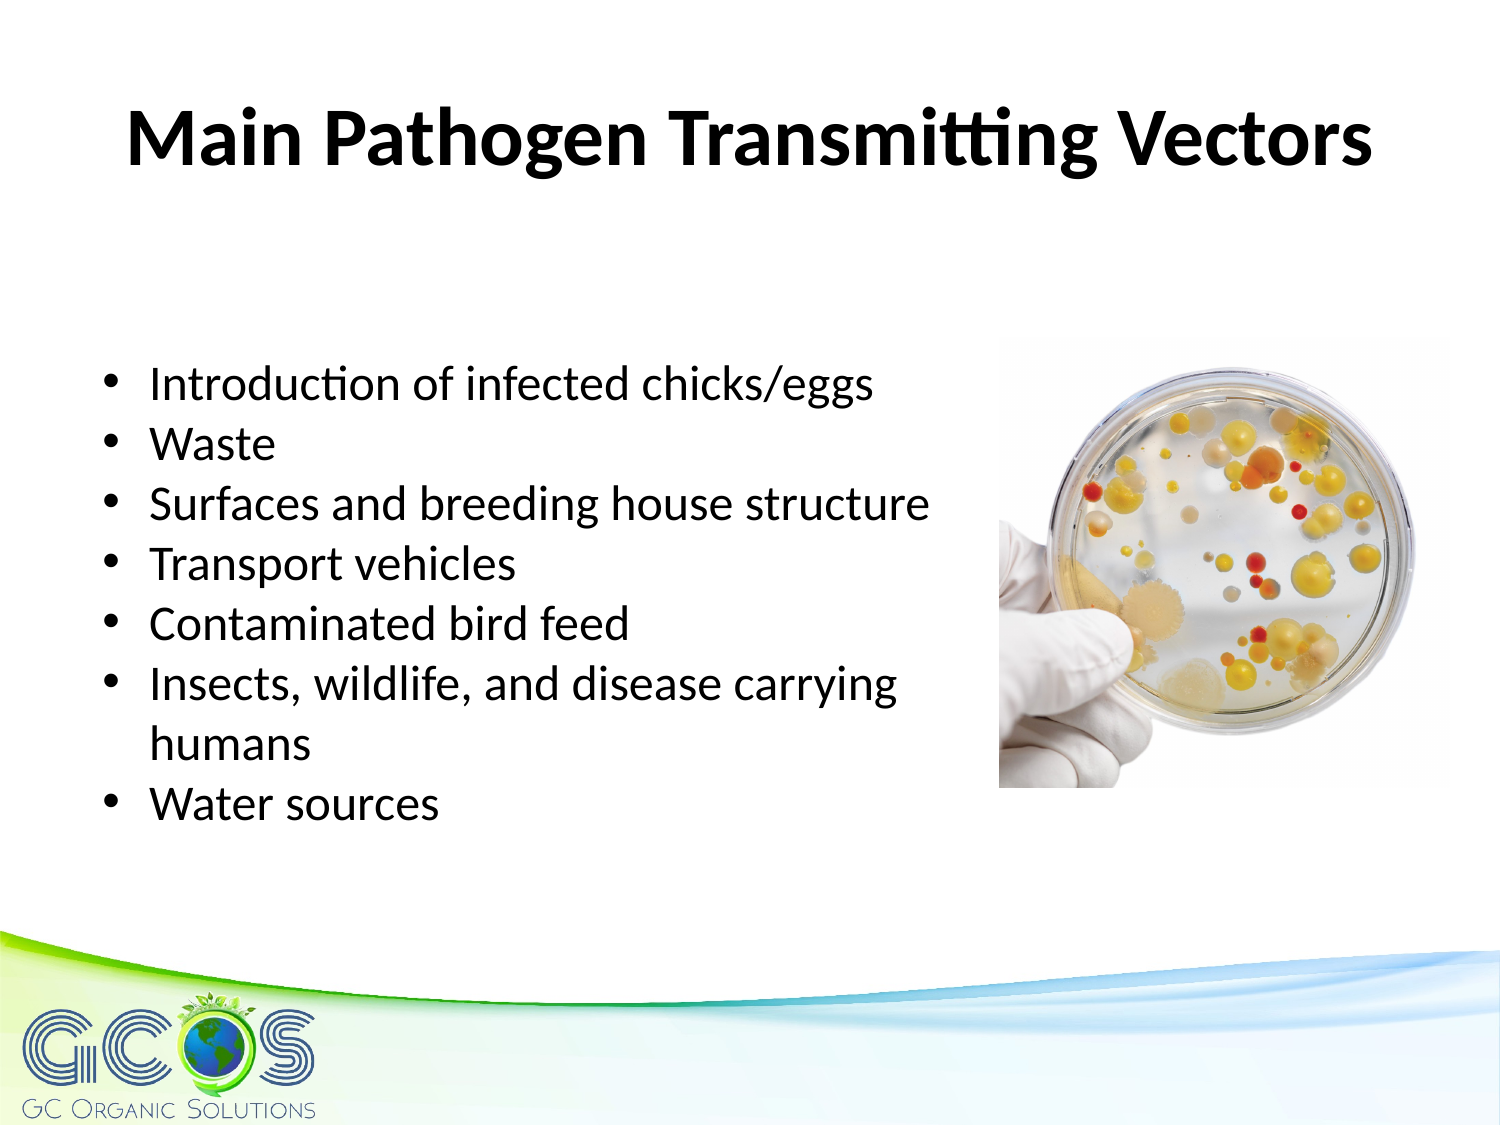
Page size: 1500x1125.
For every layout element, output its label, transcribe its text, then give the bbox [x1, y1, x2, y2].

picture [0, 927, 1500, 1125]
text_box Main Pathogen Transmitting Vectors [43, 75, 1457, 190]
picture [999, 337, 1451, 788]
text_box Introduction of infected chicks/eggs Waste Surfaces and breeding house structure Transport vehicles Contaminated bird feed Insects, wildlife, and disease carrying humans Water sources [87, 342, 1063, 838]
